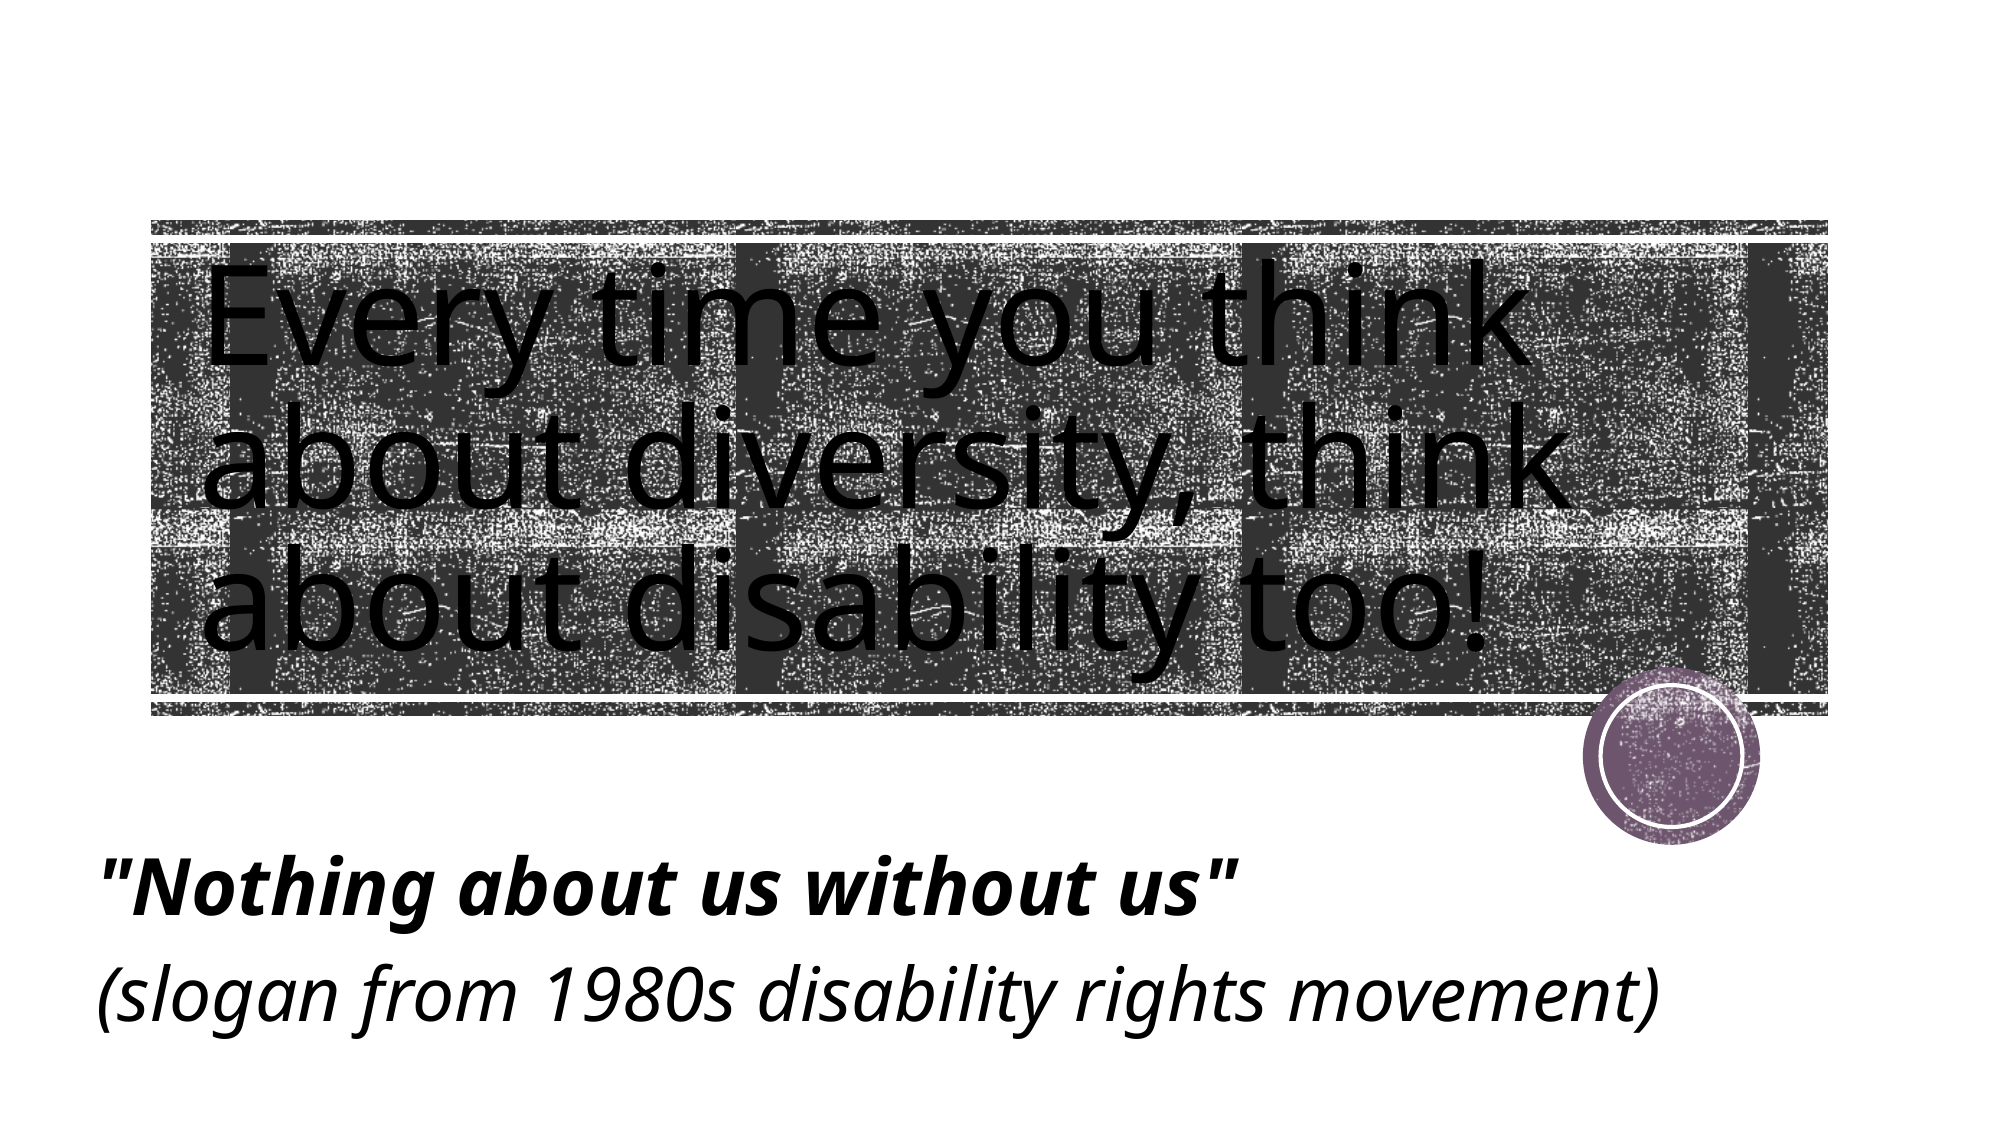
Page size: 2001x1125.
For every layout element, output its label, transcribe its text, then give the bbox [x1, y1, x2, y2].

subtitle "Nothing about us without us" (slogan from 1980s disability rights movement) [81, 838, 1705, 1072]
title Every time you think about diversity, think about disability too! [183, 170, 1906, 761]
